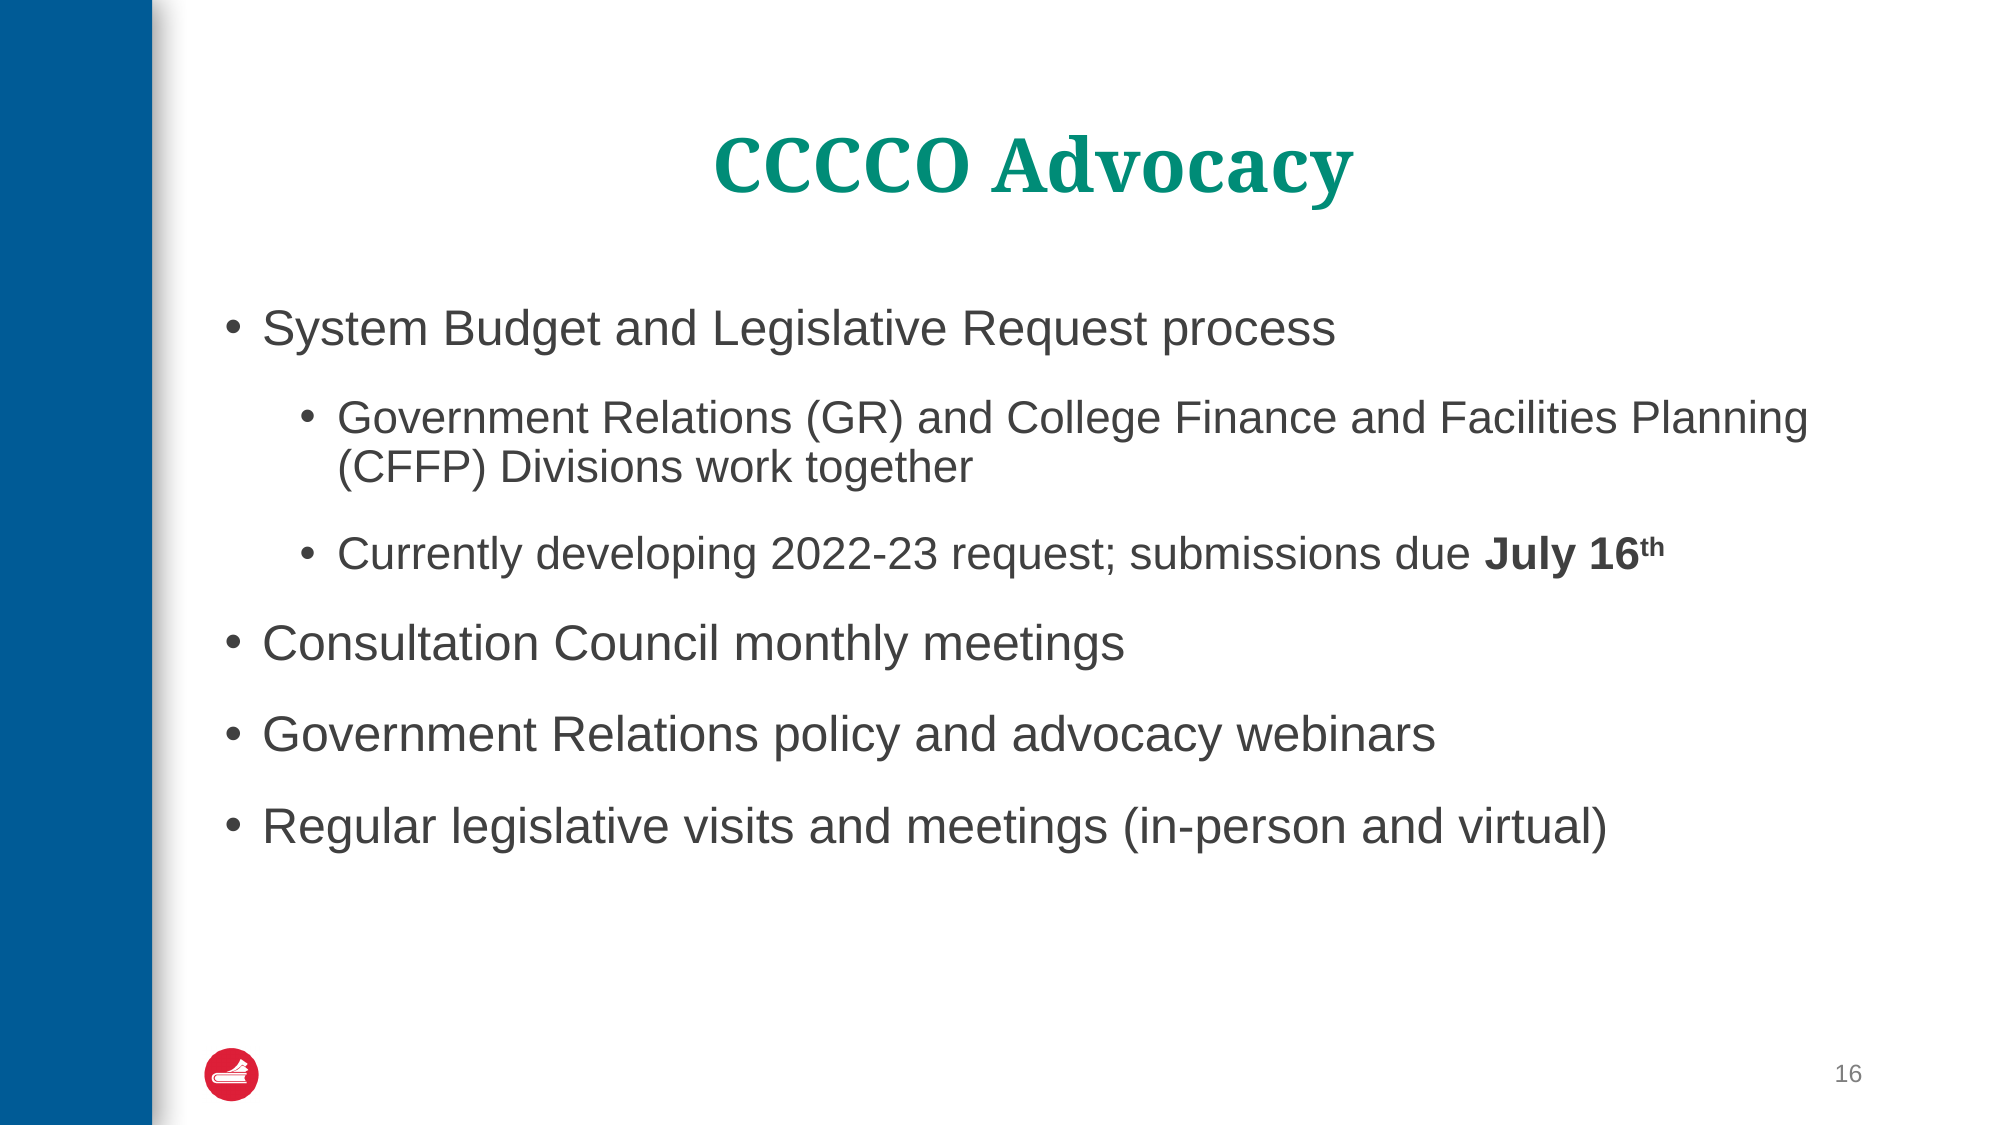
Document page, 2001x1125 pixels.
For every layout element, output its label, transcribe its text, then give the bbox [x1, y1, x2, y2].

slide_number 16 [1712, 1042, 1863, 1103]
picture [202, 1046, 260, 1103]
list System Budget and Legislative Request process Government Relations (GR) and College Finance and Facilities Planning (CFFP) Divisions work together Currently developing 2022-23 request; submissions due July 16th Consultation Council monthly meetings Government Relations policy and advocacy webinars Regular legislative visits and meetings (in-person and virtual) [209, 294, 1860, 1020]
title CCCCO Advocacy [209, 59, 1858, 278]
